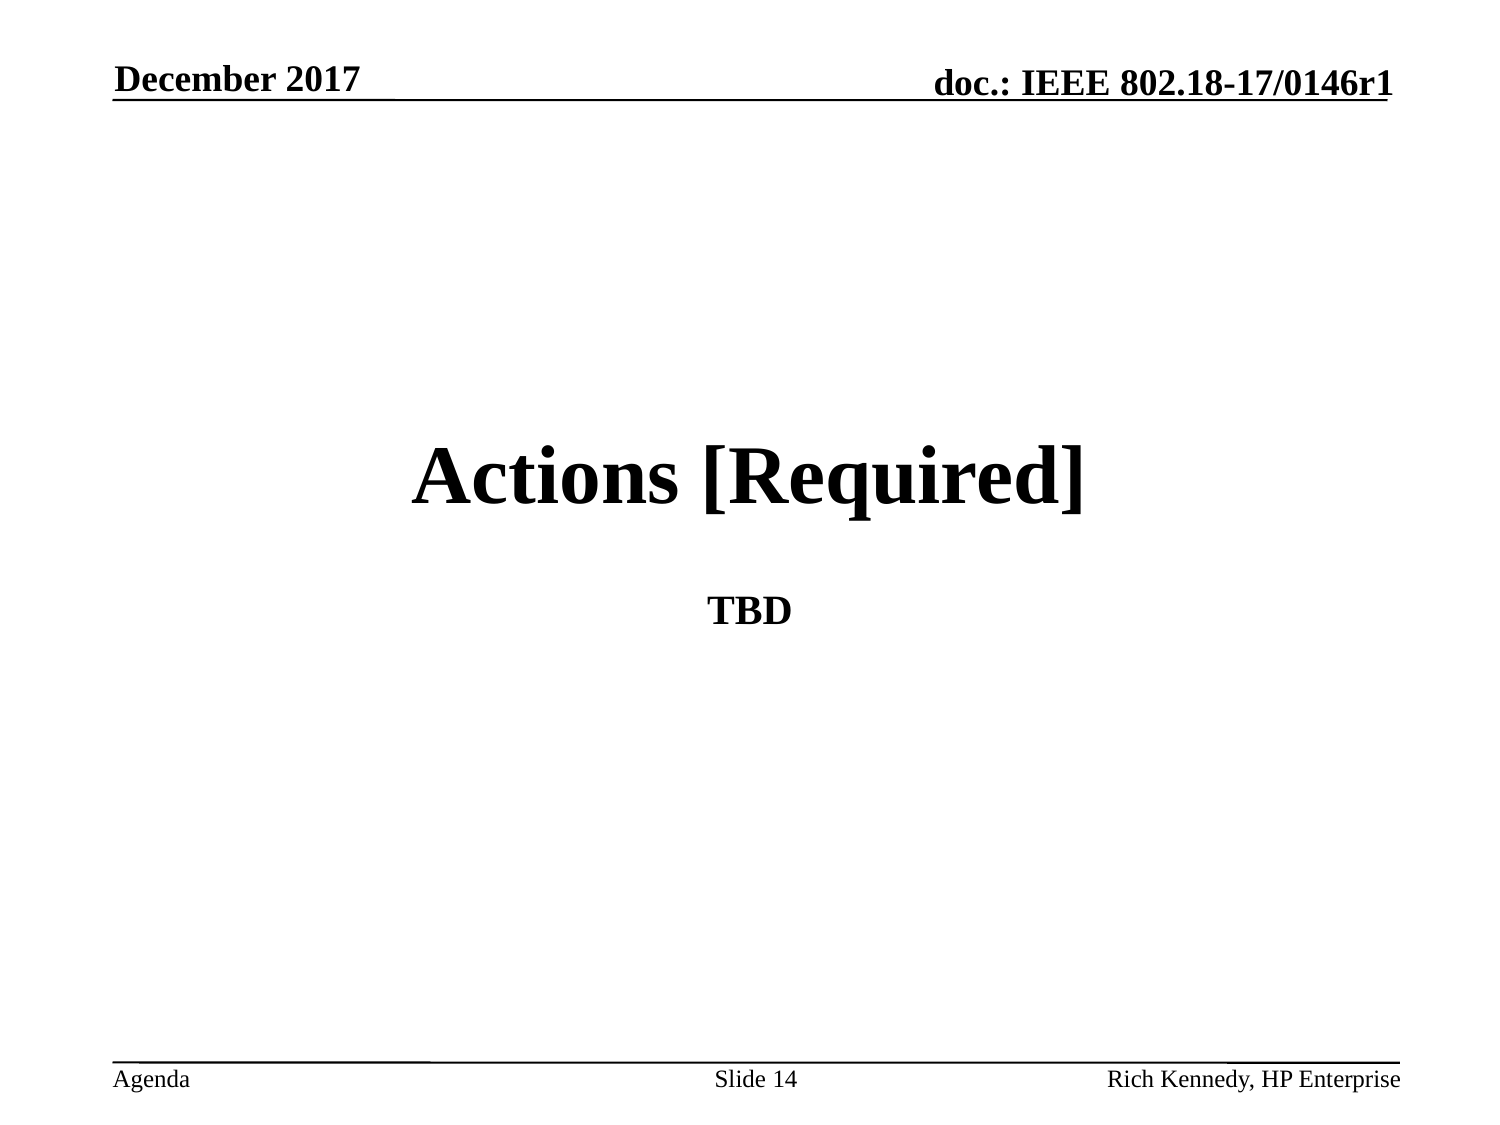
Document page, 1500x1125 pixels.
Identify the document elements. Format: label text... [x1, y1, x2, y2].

subtitle TBD [224, 574, 1276, 1026]
slide_number Slide 14 [712, 1061, 800, 1123]
footer Rich Kennedy, HP Enterprise [878, 1061, 1402, 1093]
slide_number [114, 54, 423, 100]
title Actions [Required] [112, 349, 1388, 591]
